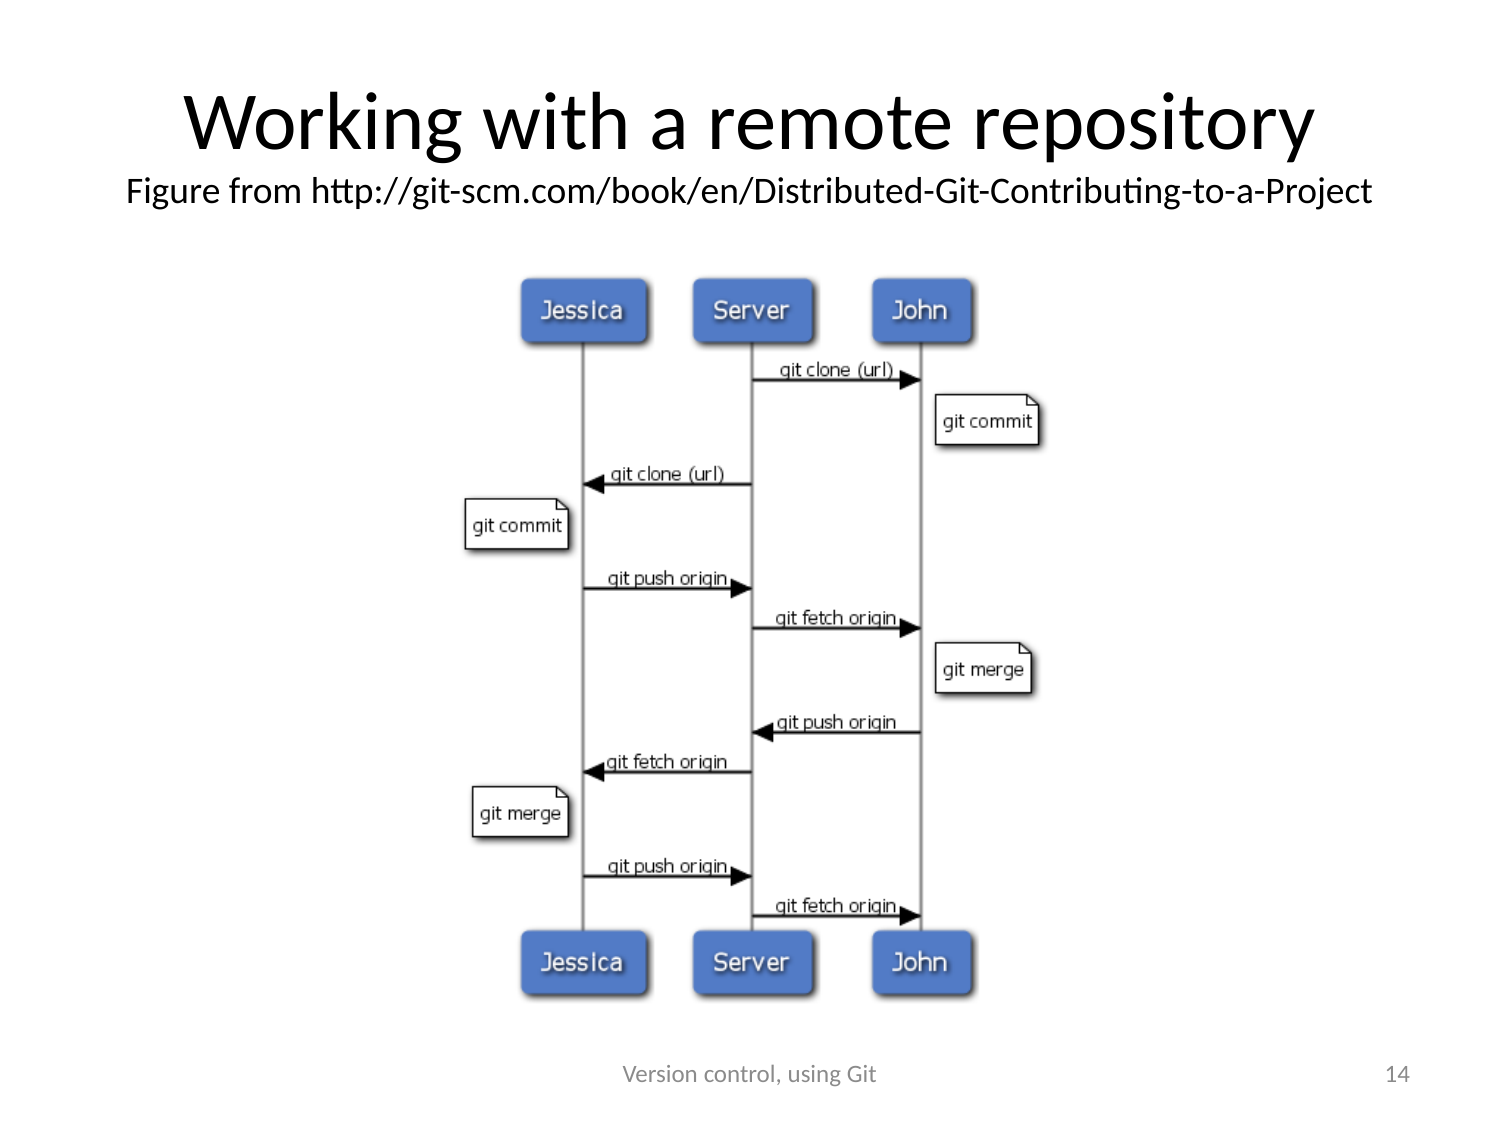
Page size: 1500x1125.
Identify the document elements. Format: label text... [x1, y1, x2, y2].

footer Version control, using Git [512, 1042, 988, 1103]
slide_number 14 [1074, 1042, 1425, 1103]
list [434, 262, 1066, 1006]
title Working with a remote repository Figure from http://git-scm.com/book/en/Distributed-Git-Contributing-to-a-Project [75, 45, 1425, 233]
